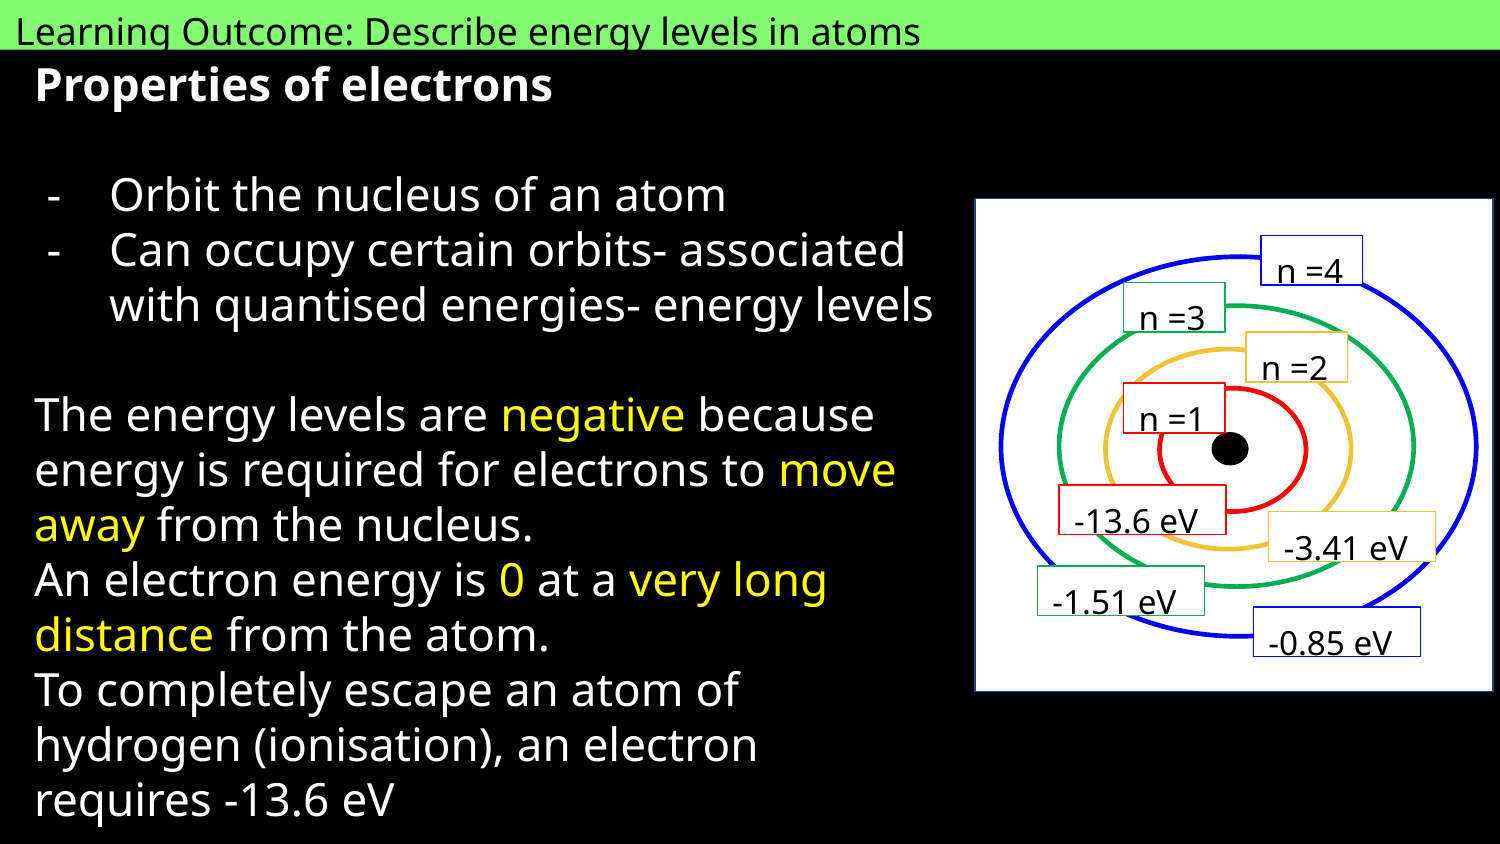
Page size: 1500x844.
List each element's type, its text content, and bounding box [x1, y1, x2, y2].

text_box -3.41 eV [1268, 511, 1436, 562]
text_box n =2 [1245, 332, 1348, 382]
text_box [1159, 388, 1307, 512]
text_box [1099, 535, 1337, 587]
text_box [1321, 336, 1414, 511]
text_box [1136, 349, 1352, 550]
text_box n =4 [1261, 235, 1363, 286]
text_box [1059, 305, 1340, 484]
text_box -1.51 eV [1037, 565, 1205, 616]
text_box -13.6 eV [1059, 484, 1227, 535]
text_box [1000, 256, 1477, 565]
text_box [1131, 562, 1428, 637]
text_box Learning Outcome: Describe energy levels in atoms [0, 0, 1500, 50]
text_box [974, 198, 1494, 692]
text_box [1105, 397, 1171, 484]
text_box n =1 [1123, 383, 1226, 433]
text_box n =3 [1123, 282, 1226, 333]
text_box Properties of electrons Orbit the nucleus of an atom Can occupy certain orbits- associated with quantised energies- energy levels The energy levels are negative because energy is required for electrons to move away from the nucleus. An electron energy is 0 at a very long distance from the atom. To completely escape an atom of hydrogen (ionisation), an electron requires -13.6 eV [19, 40, 953, 751]
text_box -0.85 eV [1253, 606, 1421, 657]
